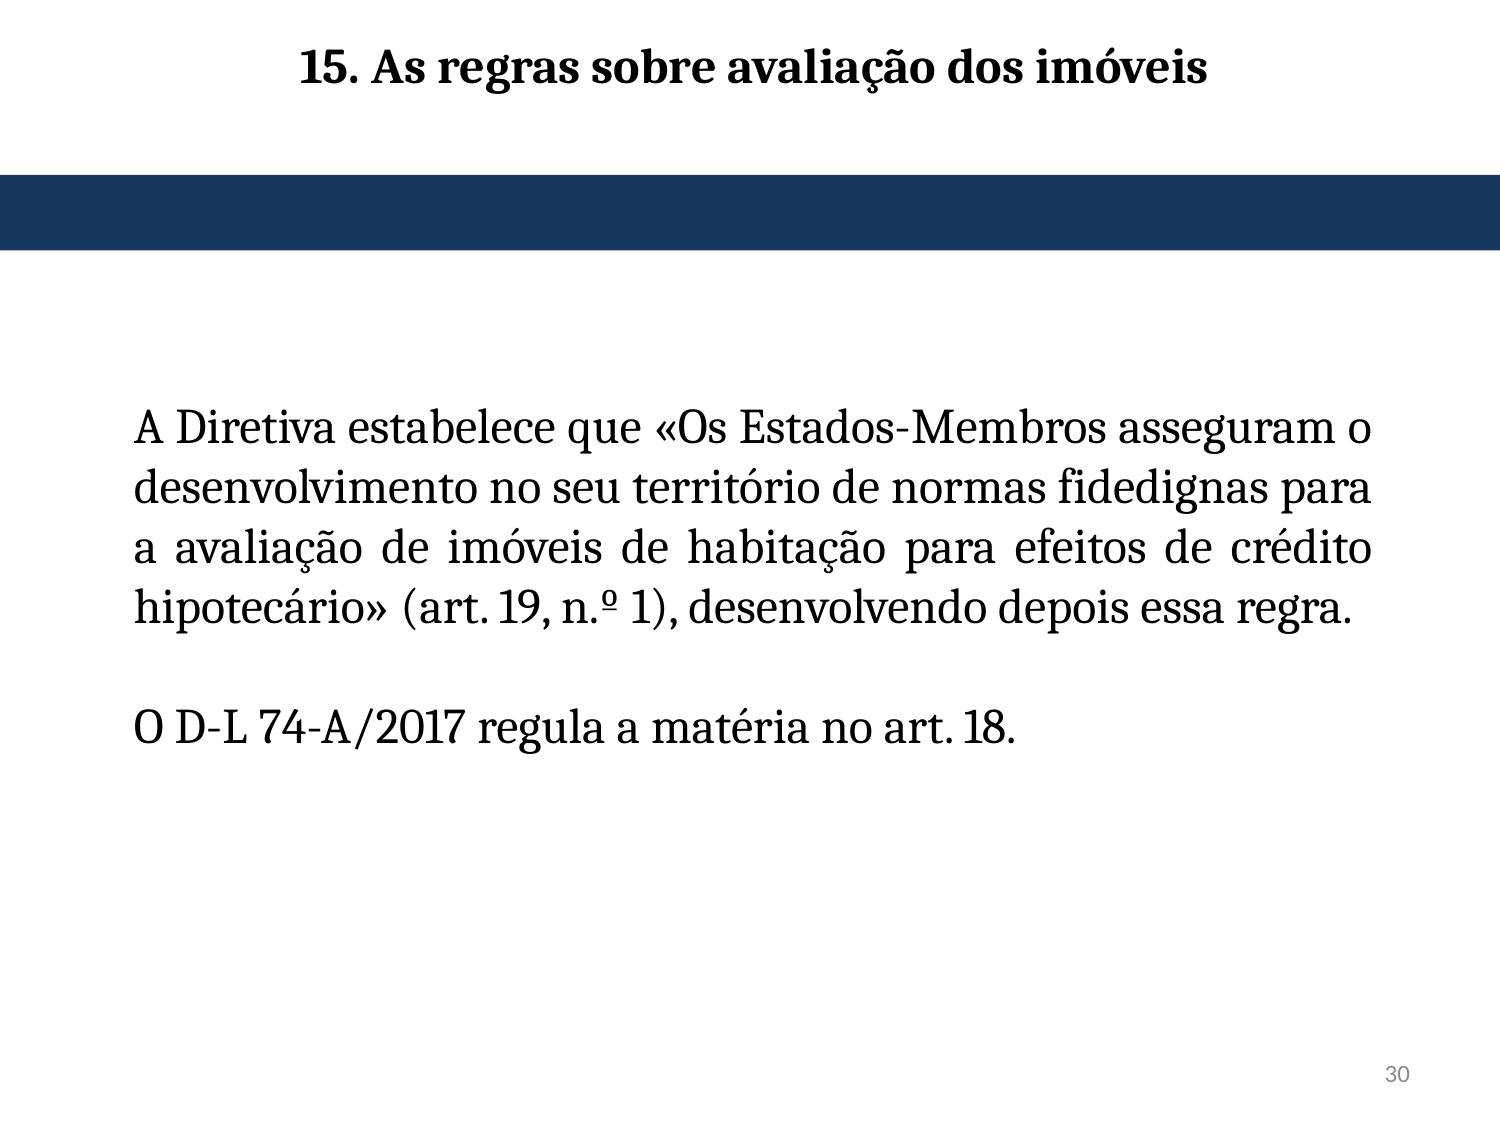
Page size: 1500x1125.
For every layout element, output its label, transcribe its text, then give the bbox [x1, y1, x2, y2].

title 15. As regras sobre avaliação dos imóveis [0, 0, 1500, 173]
text_box [0, 173, 1500, 253]
slide_number 30 [1074, 1042, 1425, 1103]
text_box A Diretiva estabelece que «Os Estados-Membros asseguram o desenvolvimento no seu território de normas fidedignas para a avaliação de imóveis de habitação para efeitos de crédito hipotecário» (art. 19, n.º 1), desenvolvendo depois essa regra. O D-L 74-A/2017 regula a matéria no art. 18. [118, 385, 1388, 761]
